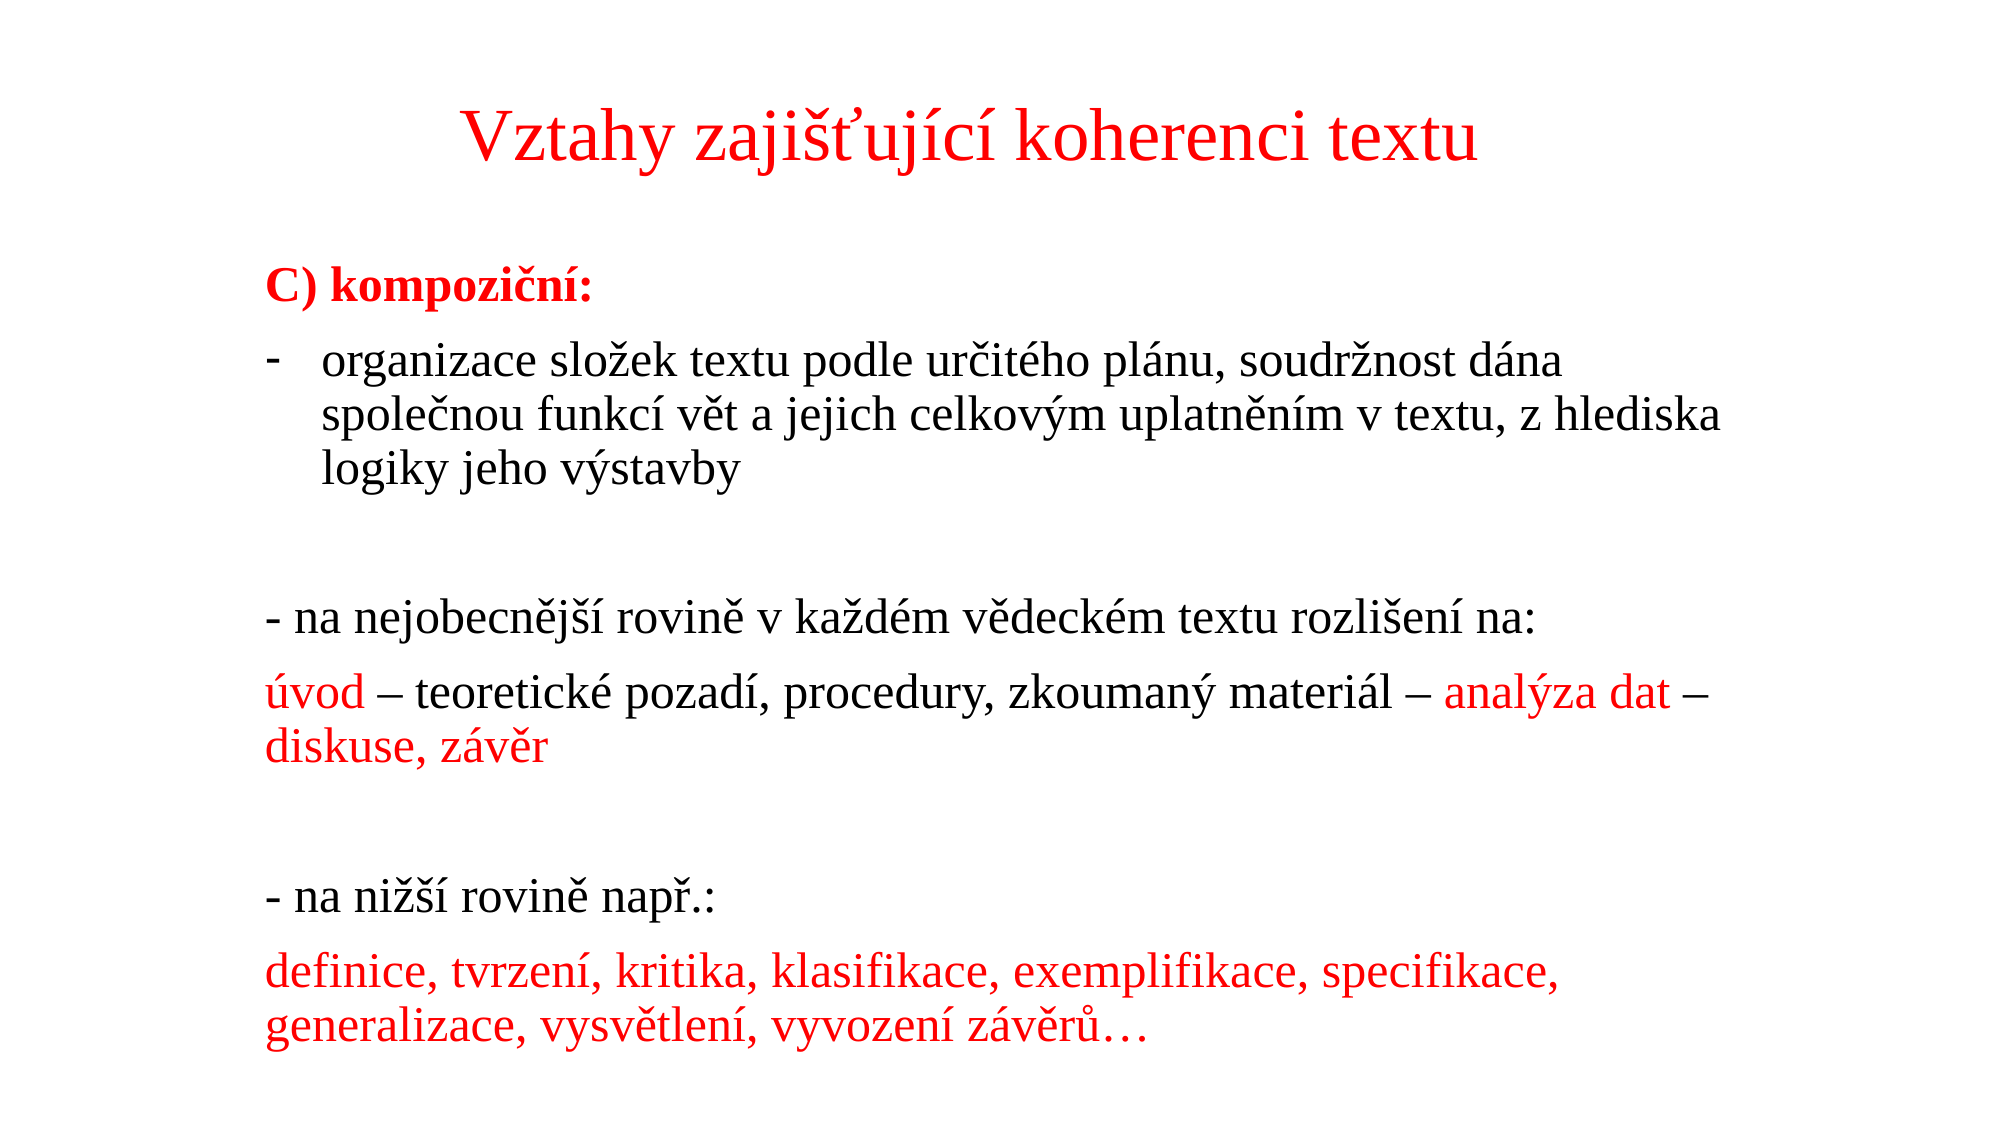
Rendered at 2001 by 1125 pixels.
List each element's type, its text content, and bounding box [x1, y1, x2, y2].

subtitle C) kompoziční: organizace složek textu podle určitého plánu, soudržnost dána společnou funkcí vět a jejich celkovým uplatněním v textu, z hlediska logiky jeho výstavby - na nejobecnější rovině v každém vědeckém textu rozlišení na: úvod – teoretické pozadí, procedury, zkoumaný materiál – analýza dat – diskuse, závěr - na nižší rovině např.: definice, tvrzení, kritika, klasifikace, exemplifikace, specifikace, generalizace, vysvětlení, vyvození závěrů… [249, 250, 1750, 1060]
title Vztahy zajišťující koherenci textu [219, 78, 1720, 185]
